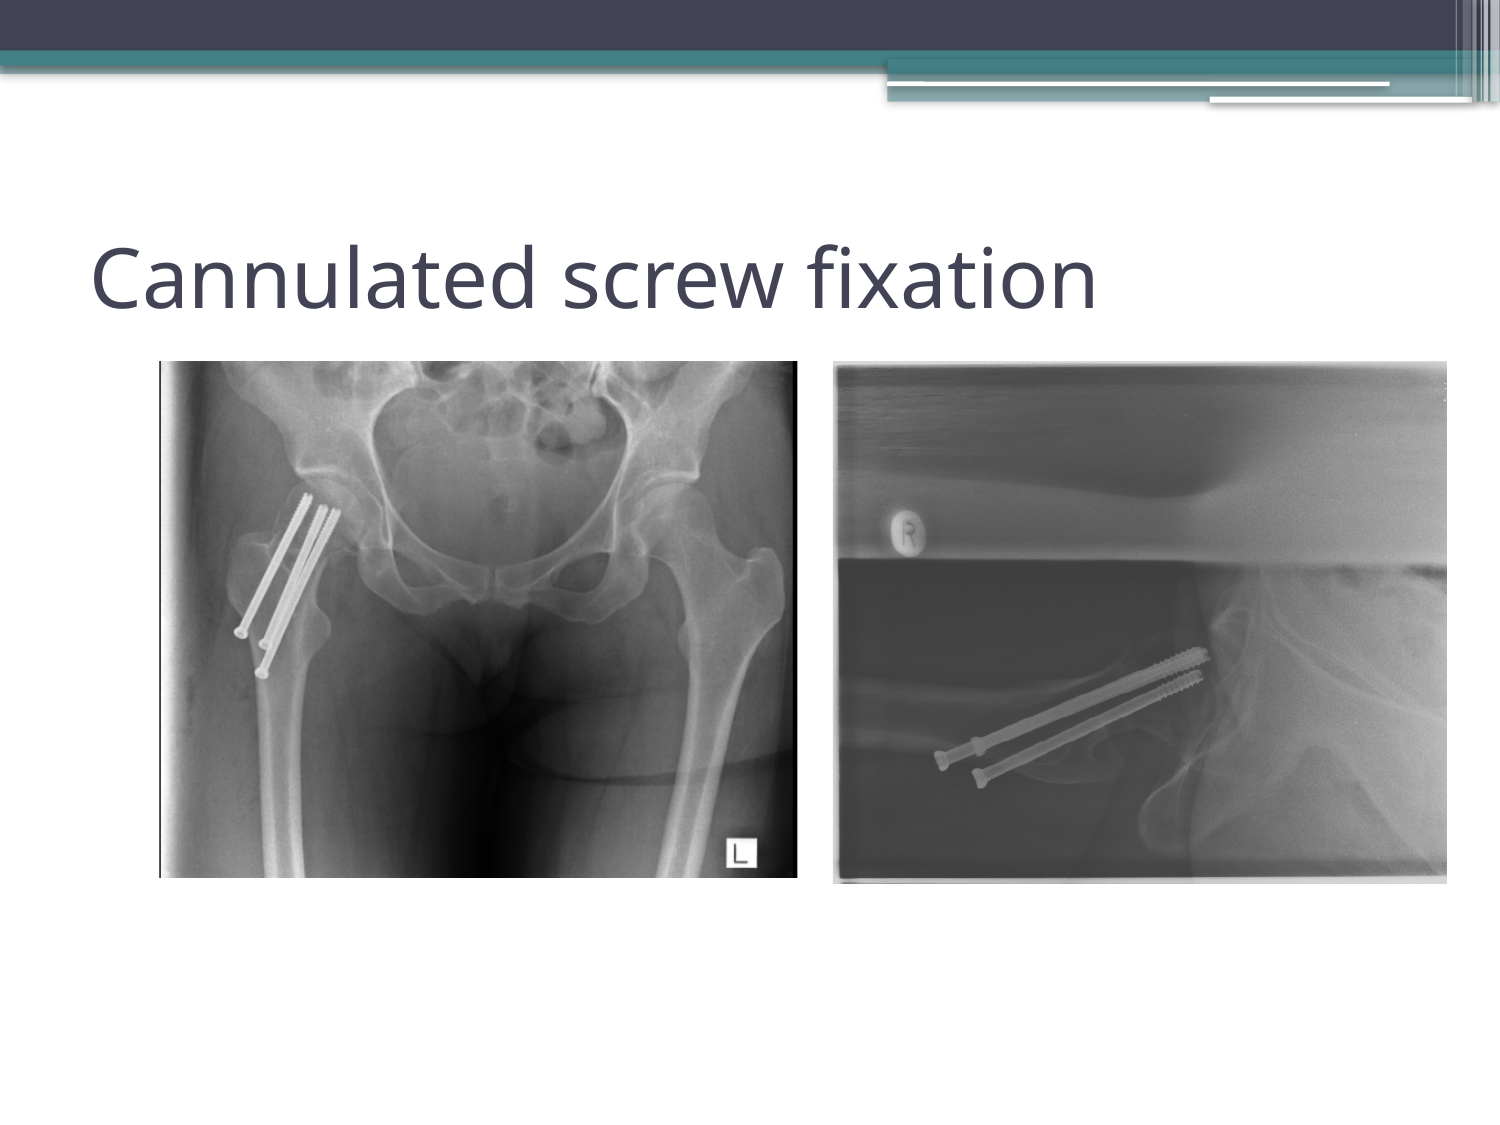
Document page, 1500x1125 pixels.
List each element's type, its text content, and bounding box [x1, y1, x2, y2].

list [832, 361, 1447, 897]
title Cannulated screw fixation [75, 187, 1425, 363]
picture [159, 361, 798, 906]
